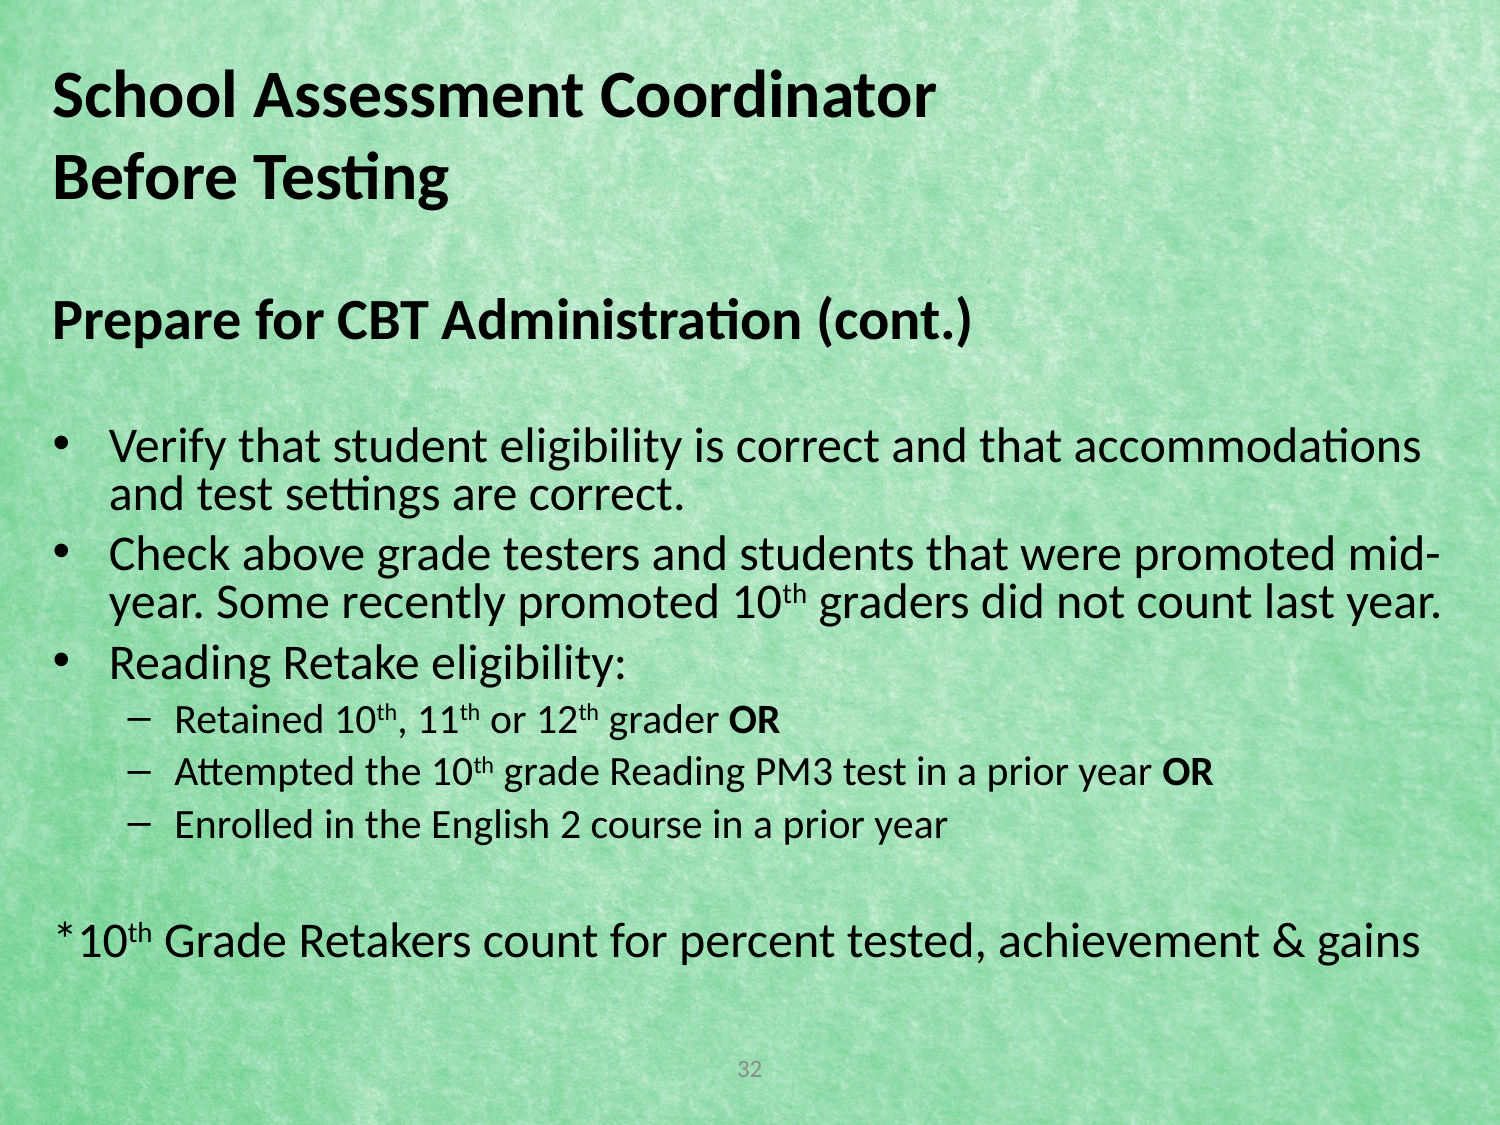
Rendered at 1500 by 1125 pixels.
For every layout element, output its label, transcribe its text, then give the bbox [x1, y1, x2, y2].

title School Assessment Coordinator Before Testing [37, 41, 1450, 222]
list Prepare for CBT Administration (cont.) Verify that student eligibility is correct and that accommodations and test settings are correct. Check above grade testers and students that were promoted mid-year. Some recently promoted 10th graders did not count last year. Reading Retake eligibility: Retained 10th, 11th or 12th grader OR Attempted the 10th grade Reading PM3 test in a prior year OR Enrolled in the English 2 course in a prior year *10th Grade Retakers count for percent tested, achievement & gains [37, 287, 1471, 1038]
picture [0, 0, 1500, 1125]
slide_number 32 [512, 1037, 988, 1098]
